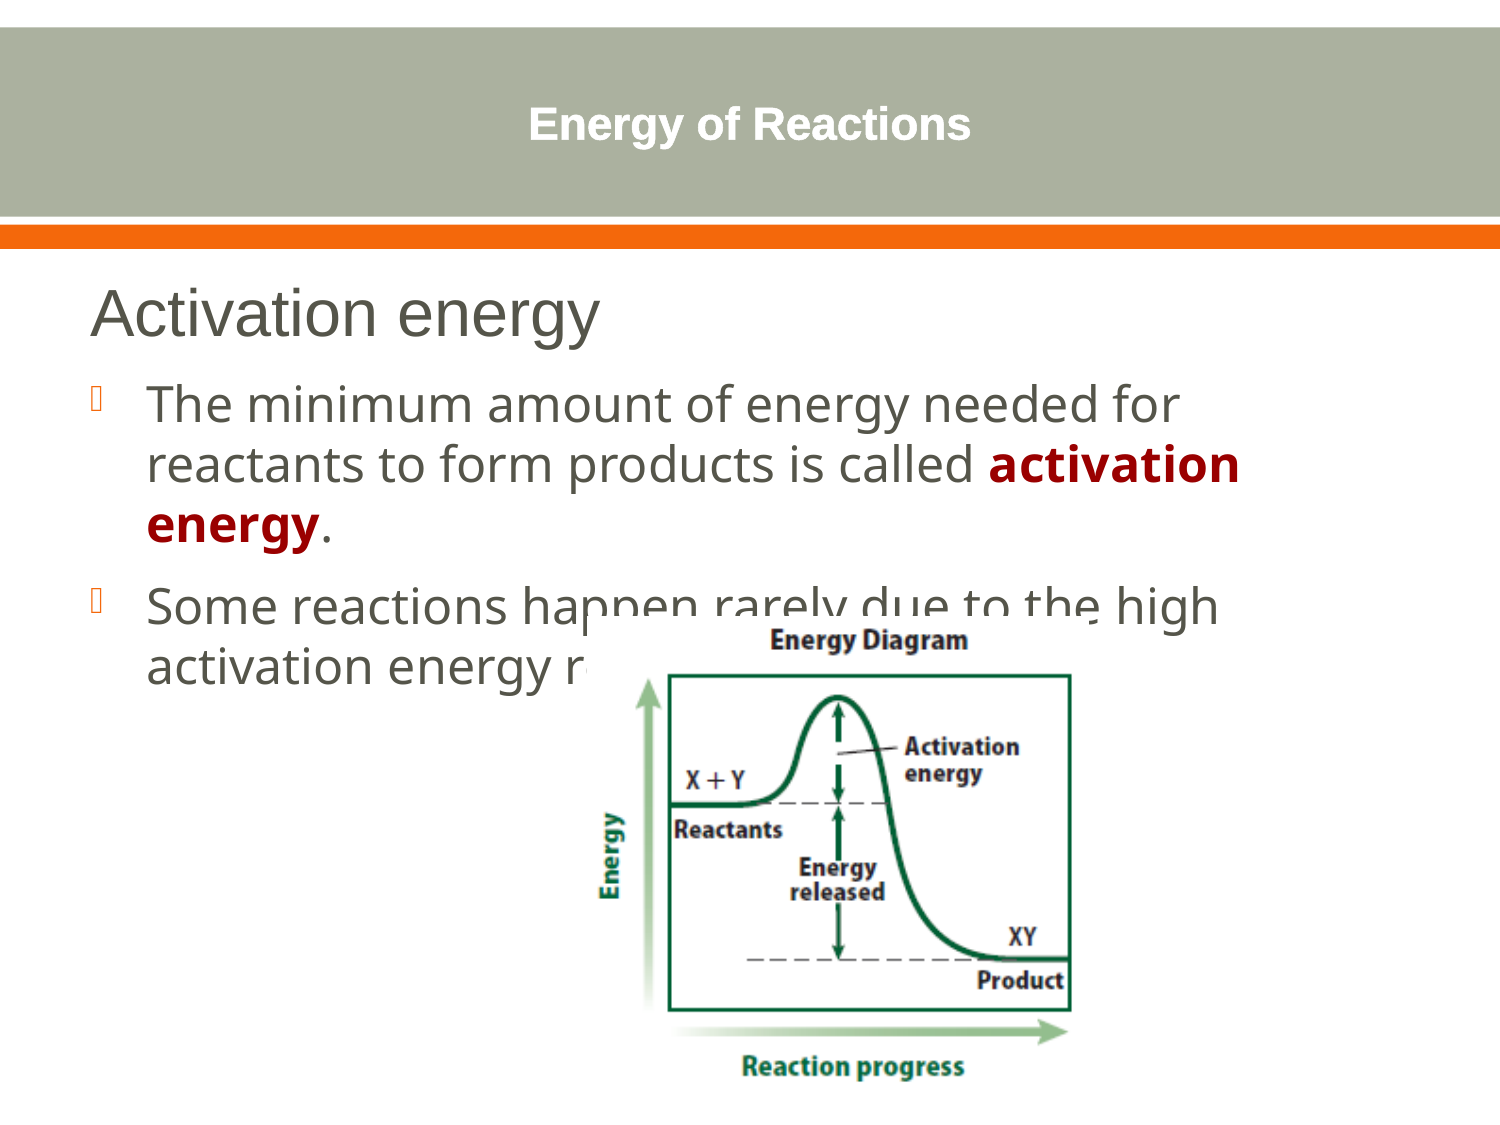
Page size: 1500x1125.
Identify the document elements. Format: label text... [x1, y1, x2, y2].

picture [587, 615, 1090, 1100]
list Activation energy The minimum amount of energy needed for reactants to form products is called activation energy. Some reactions happen rarely due to the high activation energy required. [75, 262, 1425, 1005]
title Energy of Reactions [75, 29, 1425, 213]
